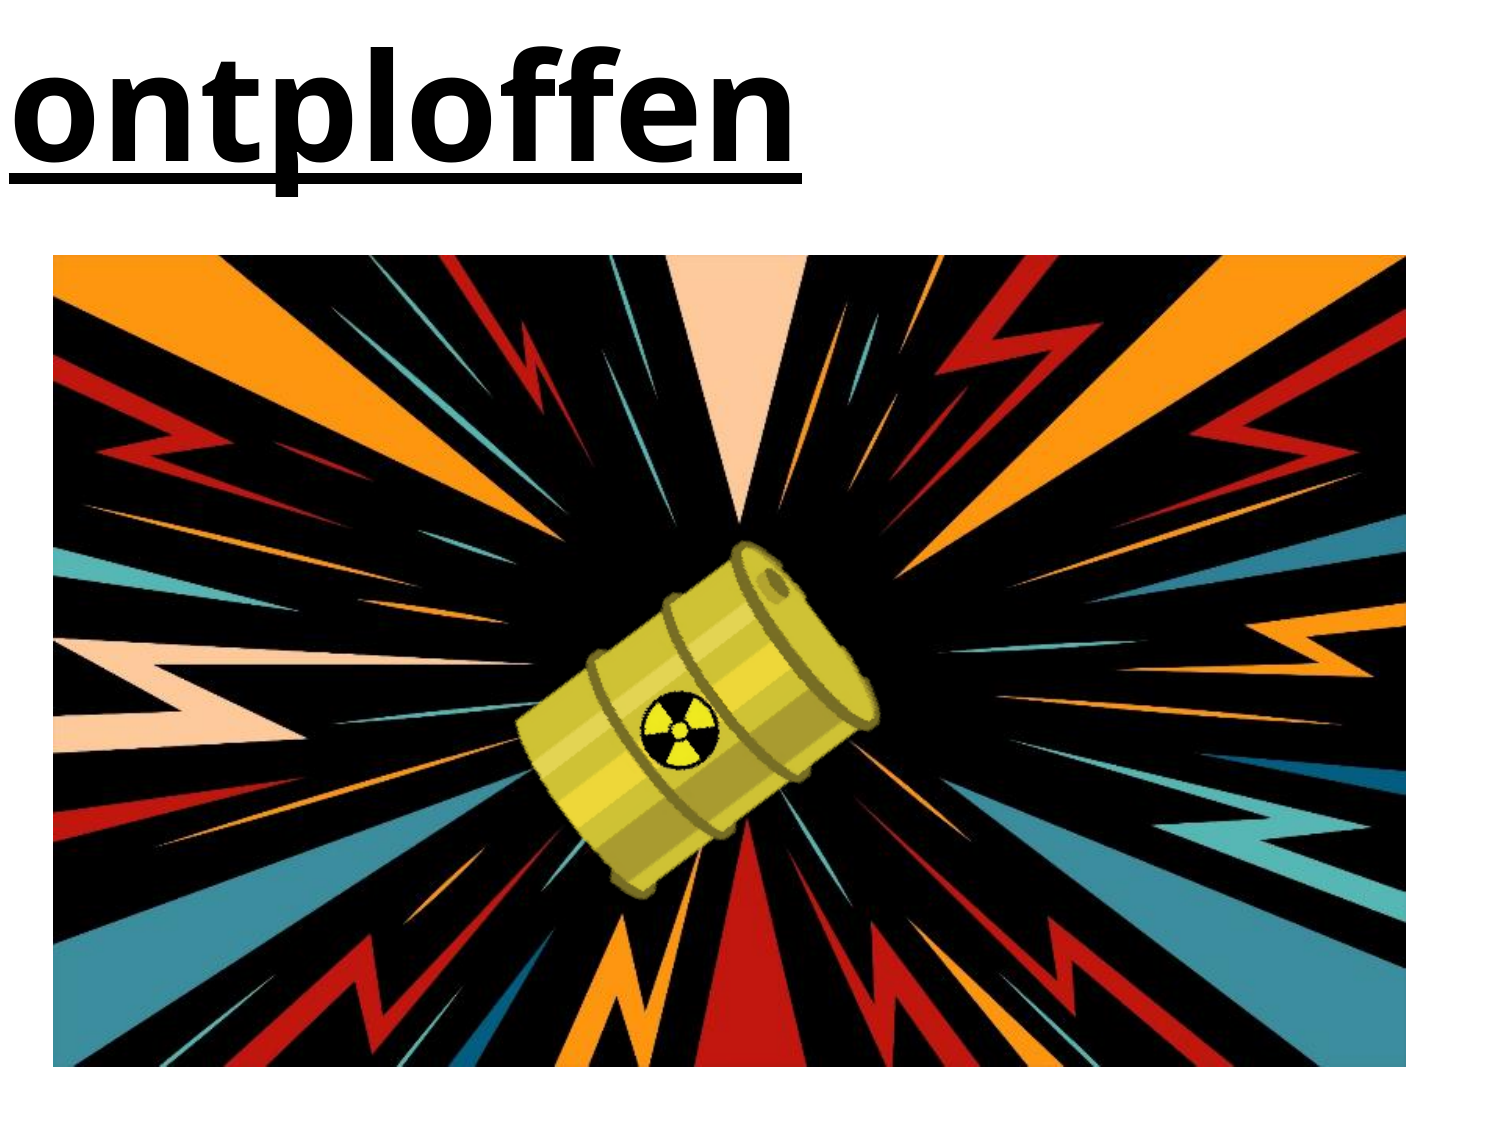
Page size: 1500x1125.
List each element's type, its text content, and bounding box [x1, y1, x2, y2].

text_box ontploffen [0, 4, 1500, 199]
picture [52, 255, 1406, 1068]
